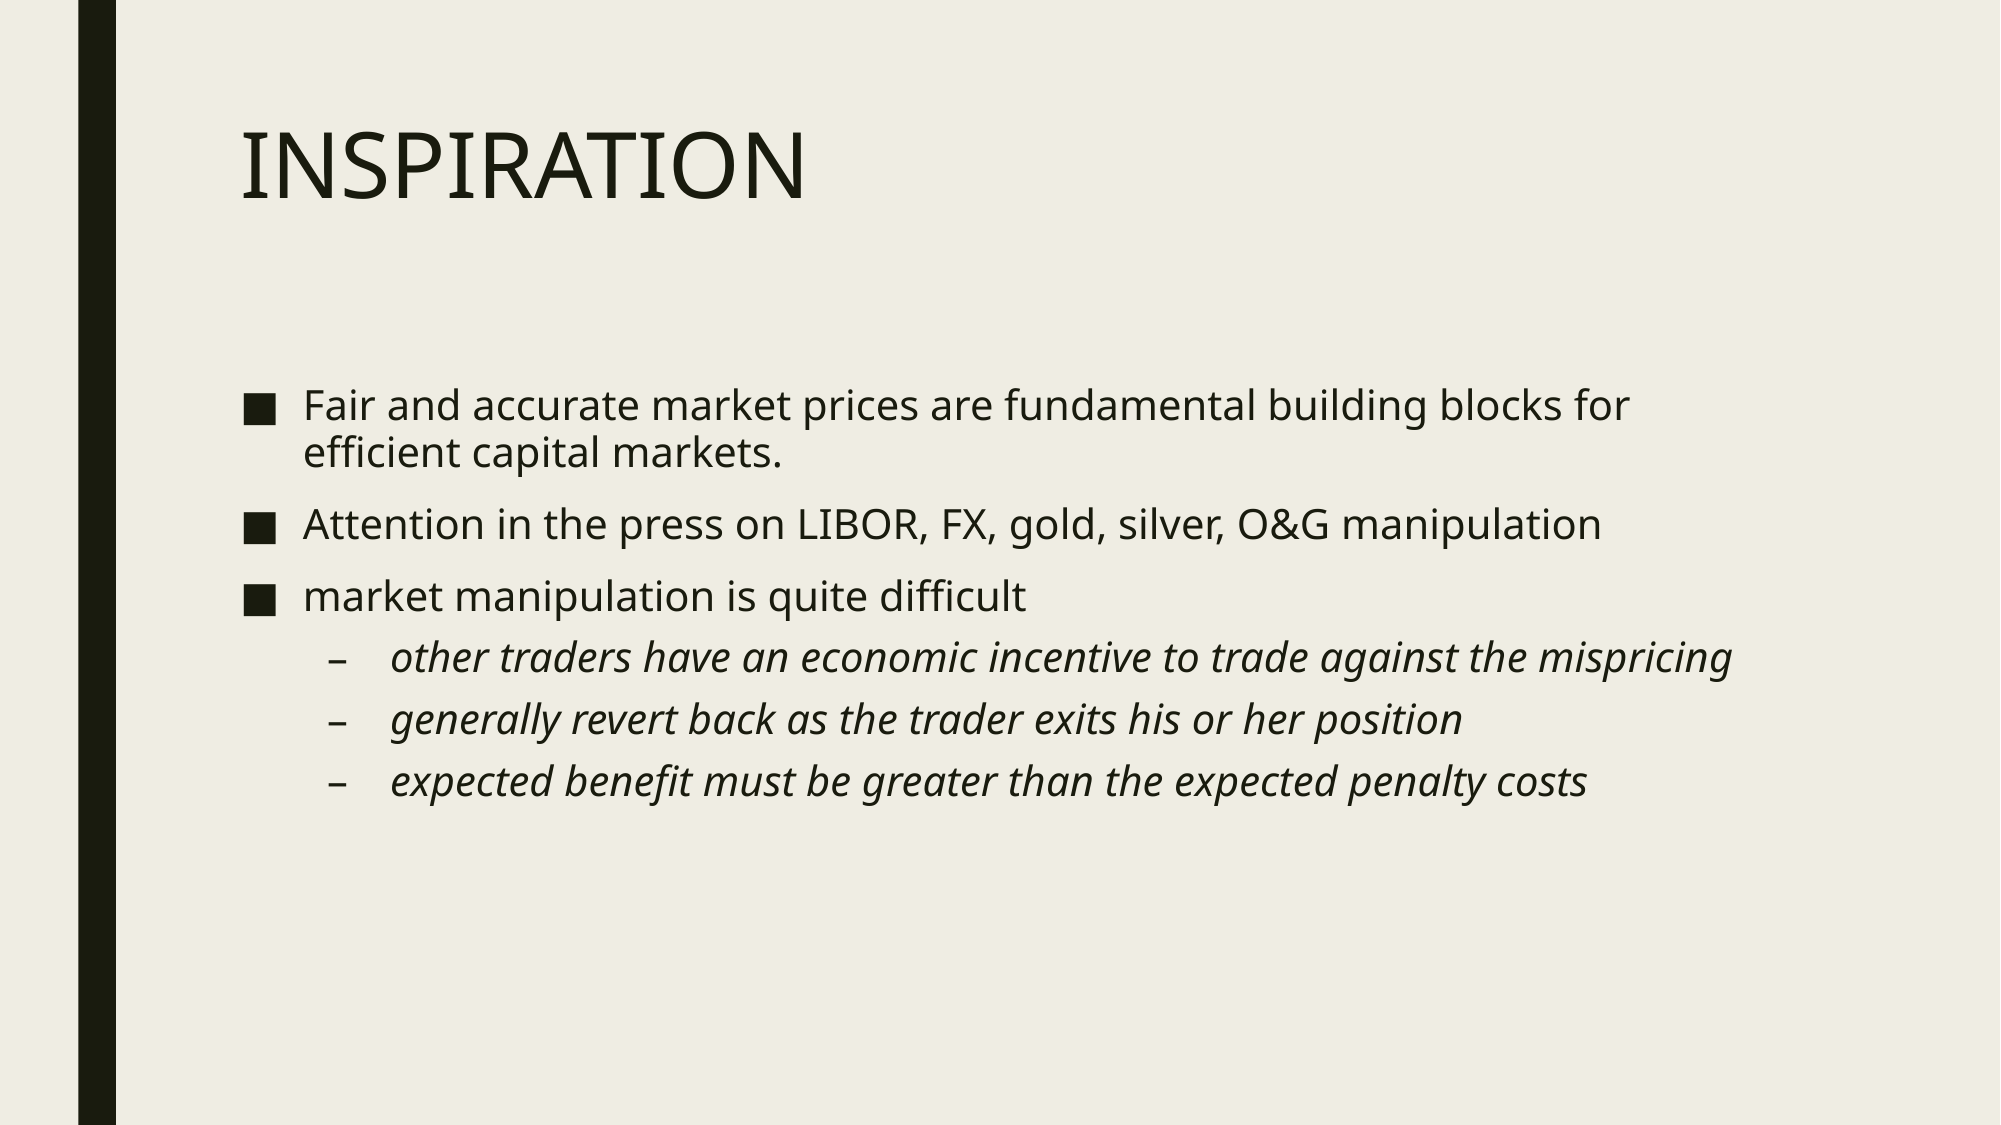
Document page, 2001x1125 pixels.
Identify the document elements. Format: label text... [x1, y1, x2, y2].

title INSPIRATION [225, 112, 1800, 357]
list Fair and accurate market prices are fundamental building blocks for efficient capital markets. Attention in the press on LIBOR, FX, gold, silver, O&G manipulation market manipulation is quite difficult other traders have an economic incentive to trade against the mispricing generally revert back as the trader exits his or her position expected benefit must be greater than the expected penalty costs [225, 375, 1800, 963]
